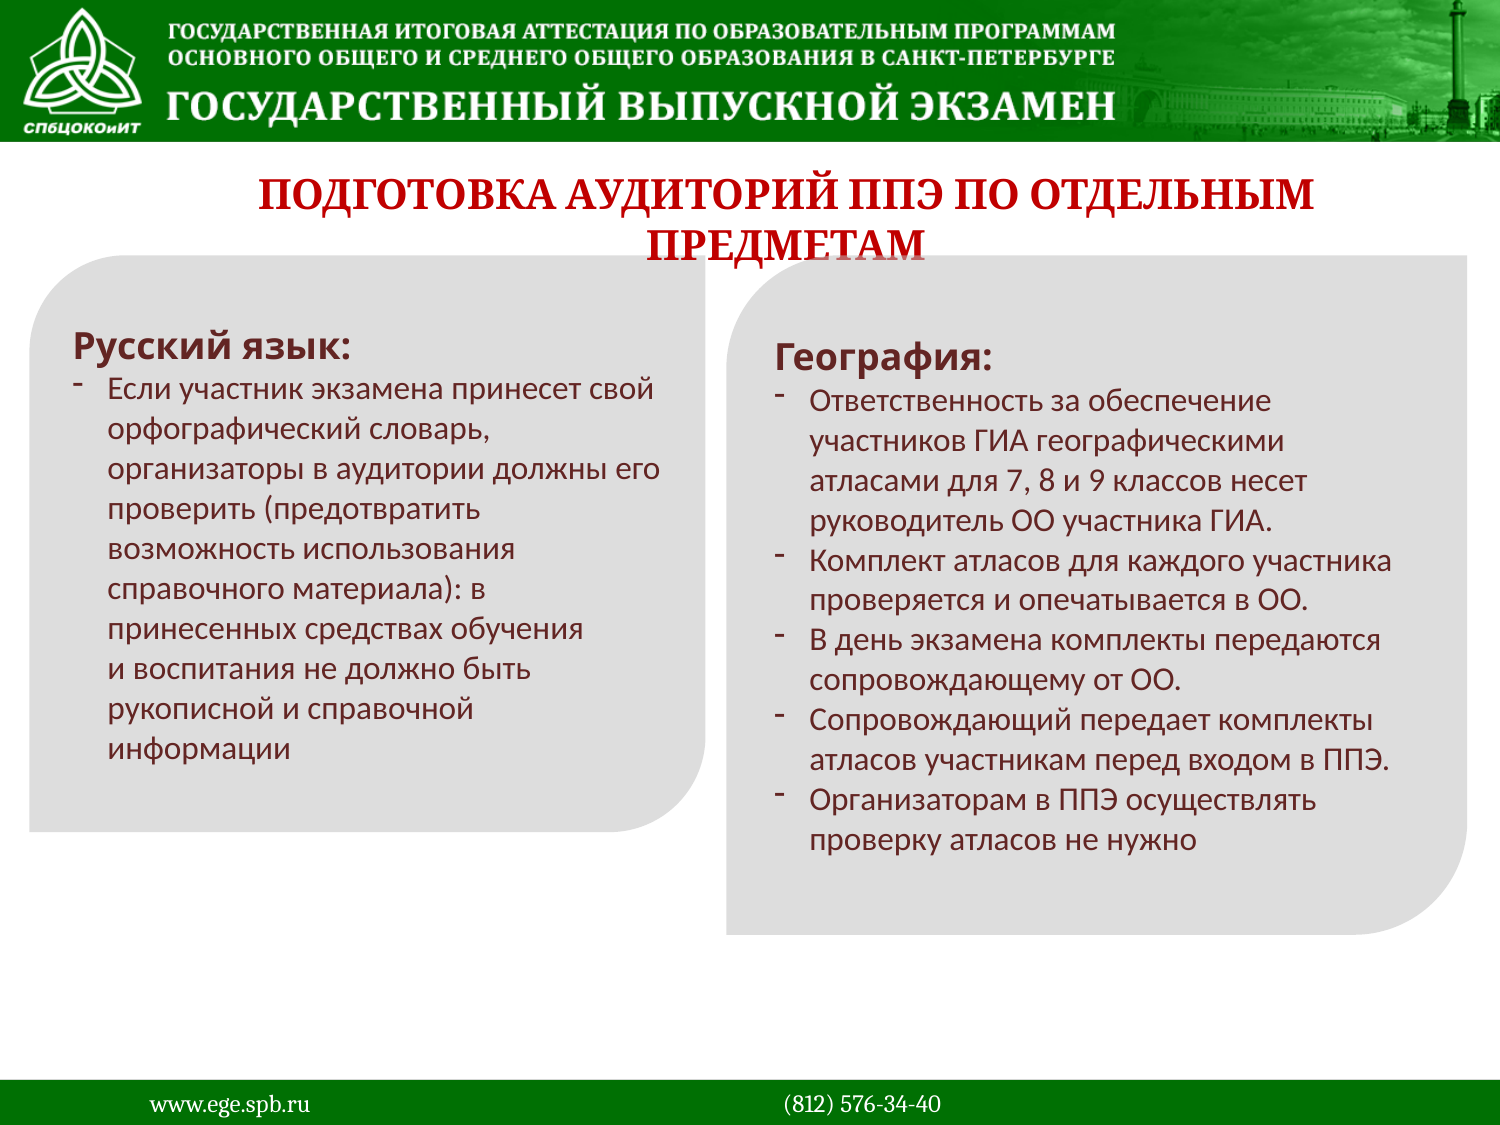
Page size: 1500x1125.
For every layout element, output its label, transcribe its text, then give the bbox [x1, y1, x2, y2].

text_box География: Ответственность за обеспечение участников ГИА географическими атласами для 7, 8 и 9 классов несет руководитель ОО участника ГИА. Комплект атласов для каждого участника проверяется и опечатывается в ОО. В день экзамена комплекты передаются сопровождающему от ОО. Сопровождающий передает комплекты атласов участникам перед входом в ППЭ. Организаторам в ППЭ осуществлять проверку атласов не нужно [724, 253, 1470, 937]
text_box www.ege.spb.ru (812) 576-34-40 [0, 1080, 1500, 1125]
text_box Русский язык: Если участник экзамена принесет свой орфографический словарь, организаторы в аудитории должны его проверить (предотвратить возможность использования справочного материала): в принесенных средствах обучения и воспитания не должно быть рукописной и справочной информации [27, 253, 708, 835]
picture [0, 0, 1500, 1080]
text_box Подготовка аудиторий ППЭ по отдельным предметам [138, 160, 1436, 276]
